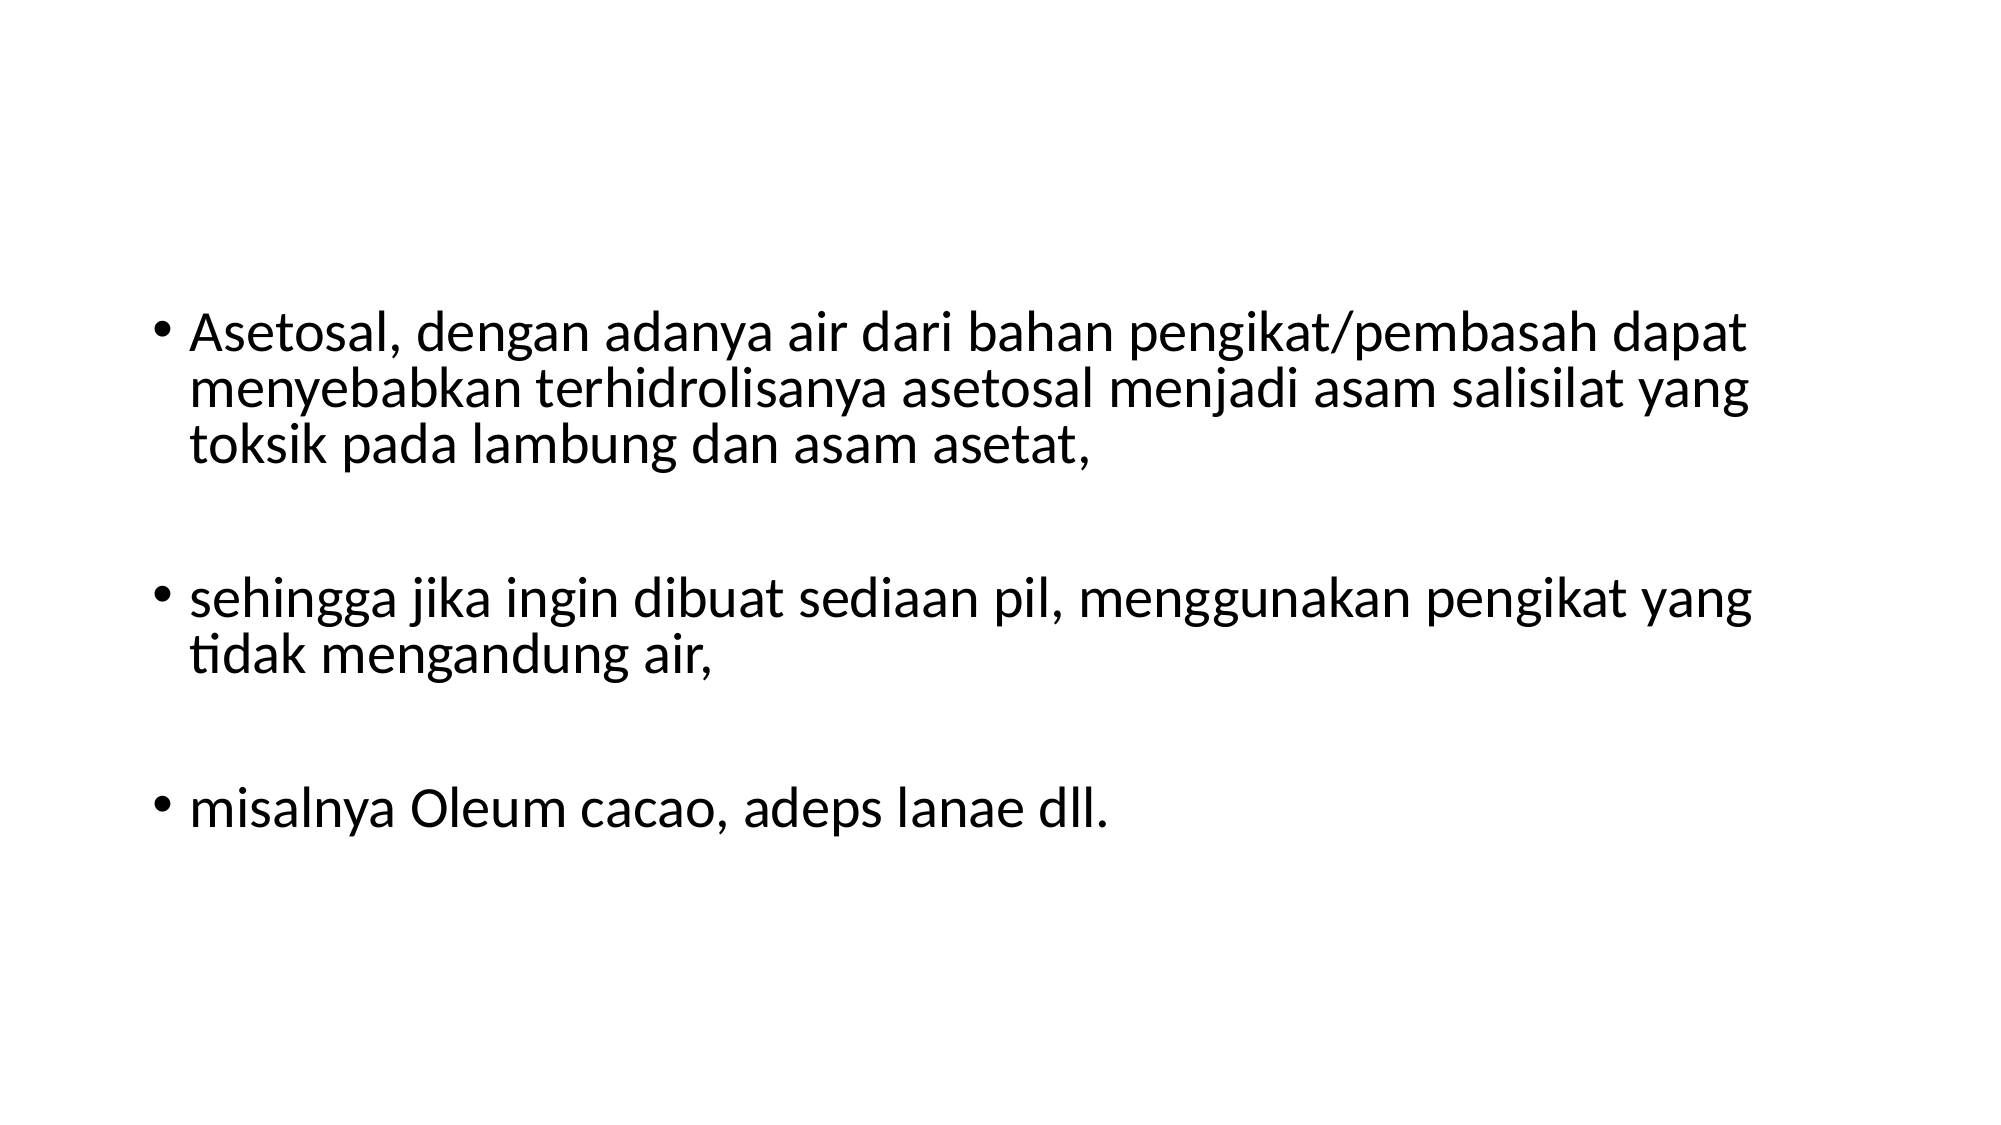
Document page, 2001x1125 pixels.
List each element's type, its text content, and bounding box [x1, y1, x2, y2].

list Asetosal, dengan adanya air dari bahan pengikat/pembasah dapat menyebabkan terhidrolisanya asetosal menjadi asam salisilat yang toksik pada lambung dan asam asetat, sehingga jika ingin dibuat sediaan pil, menggunakan pengikat yang tidak mengandung air, misalnya Oleum cacao, adeps lanae dll. [137, 299, 1863, 1014]
